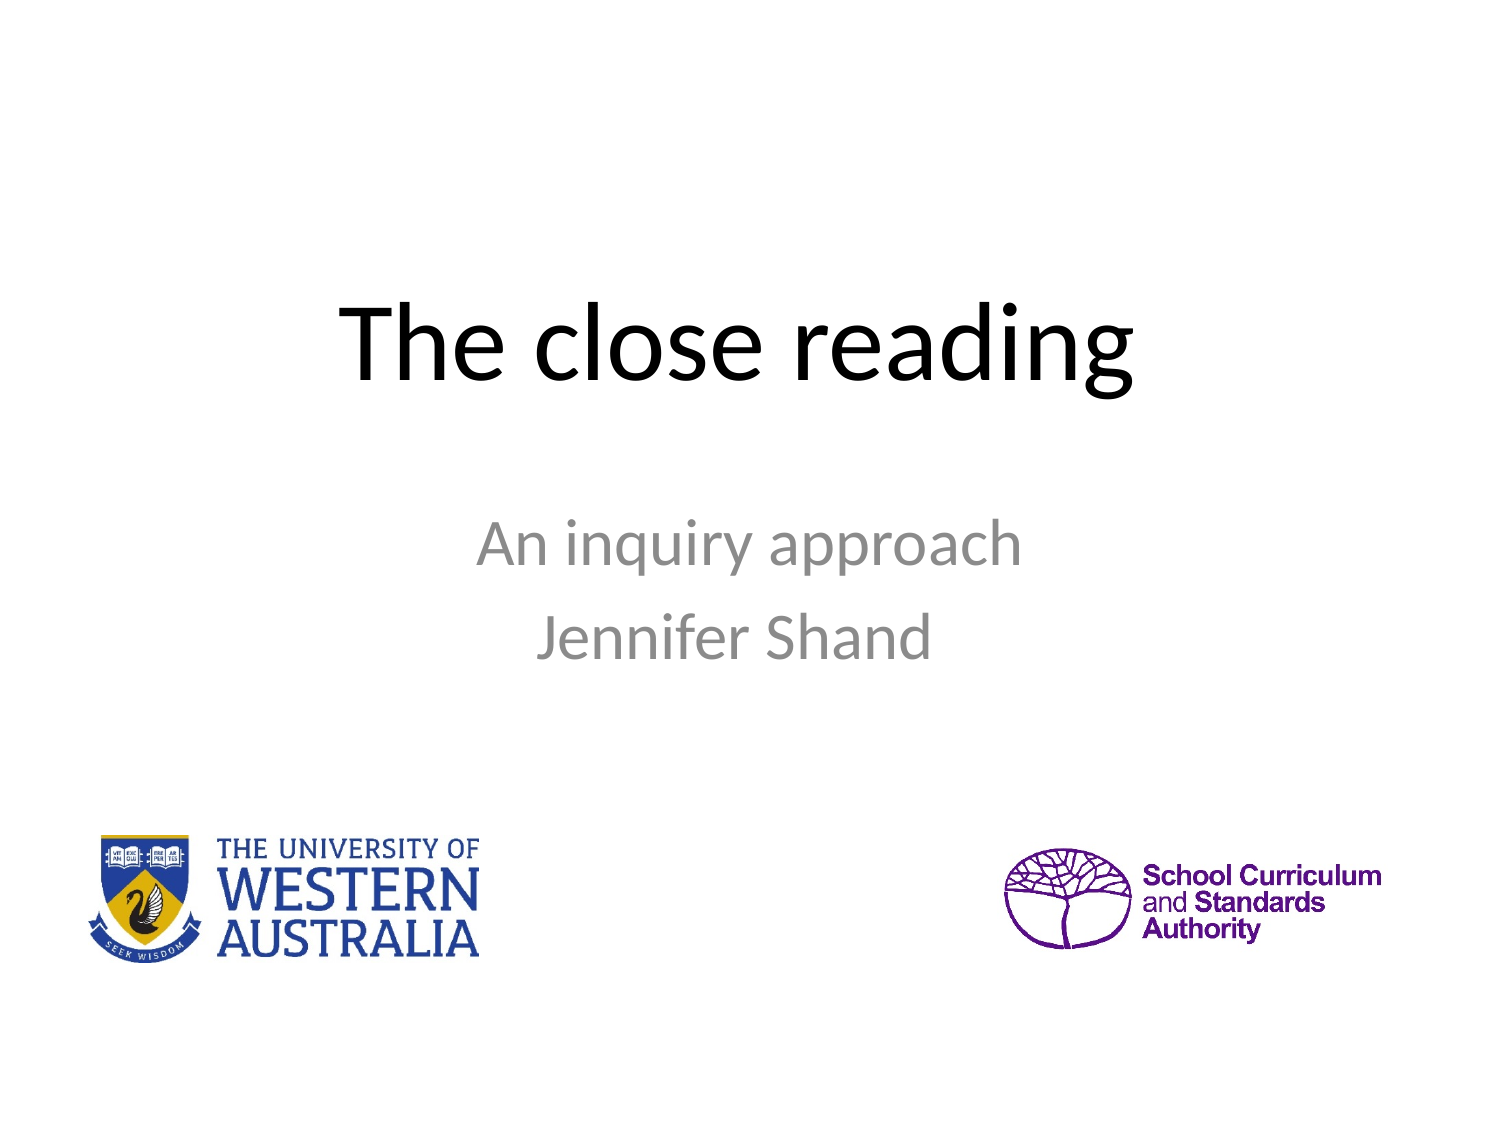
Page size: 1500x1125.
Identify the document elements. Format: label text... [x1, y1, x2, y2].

subtitle An inquiry approach Jennifer Shand [225, 491, 1275, 825]
picture [997, 842, 1388, 956]
title The close reading [112, 262, 1388, 409]
picture [88, 834, 479, 964]
